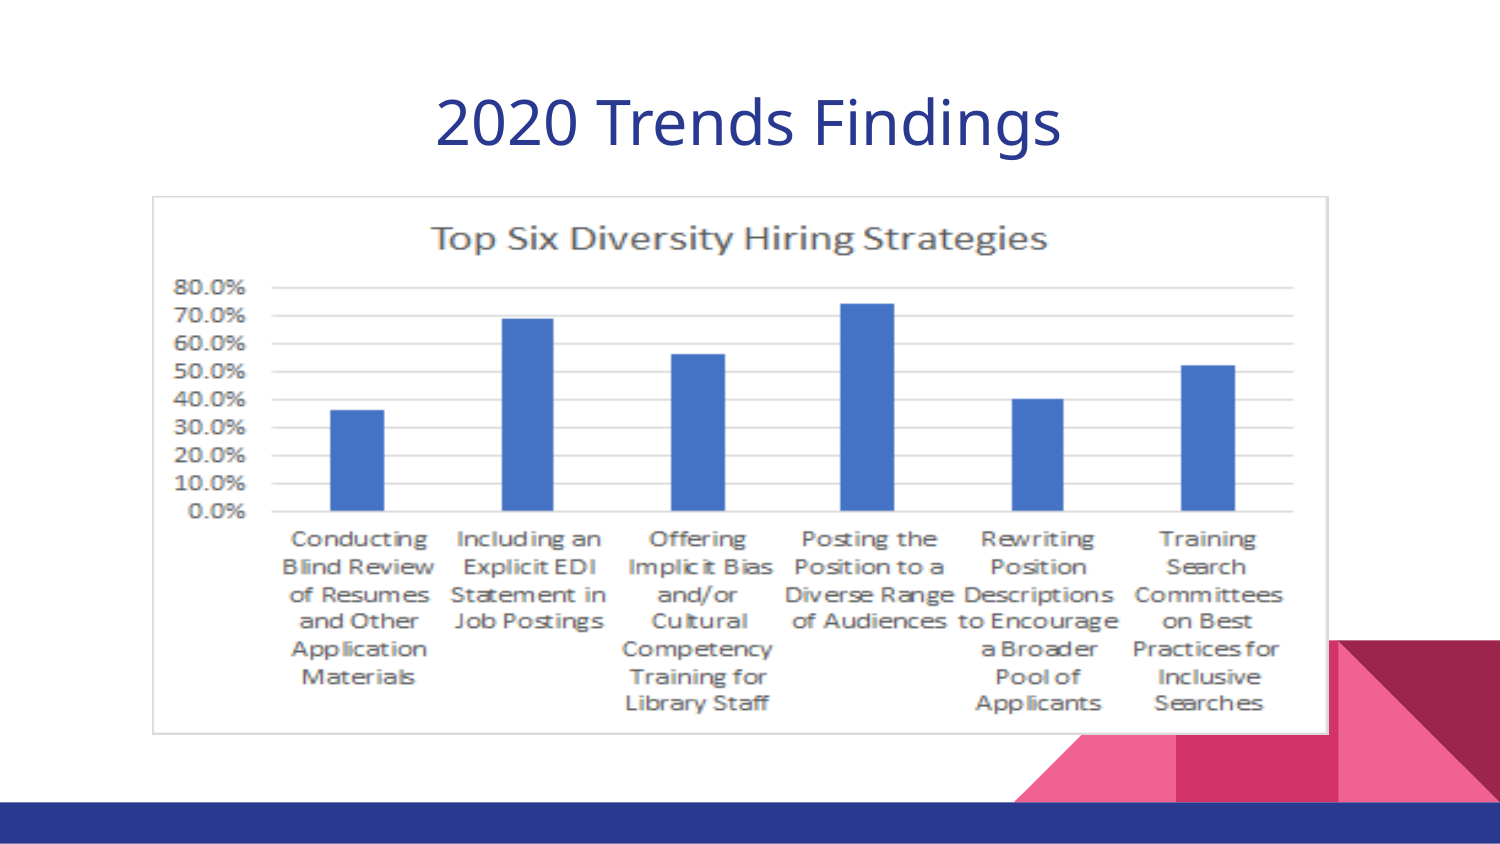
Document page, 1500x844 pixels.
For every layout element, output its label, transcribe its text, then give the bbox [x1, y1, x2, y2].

picture [152, 195, 1329, 735]
list [51, 201, 1449, 750]
title 2020 Trends Findings [51, 67, 1449, 167]
